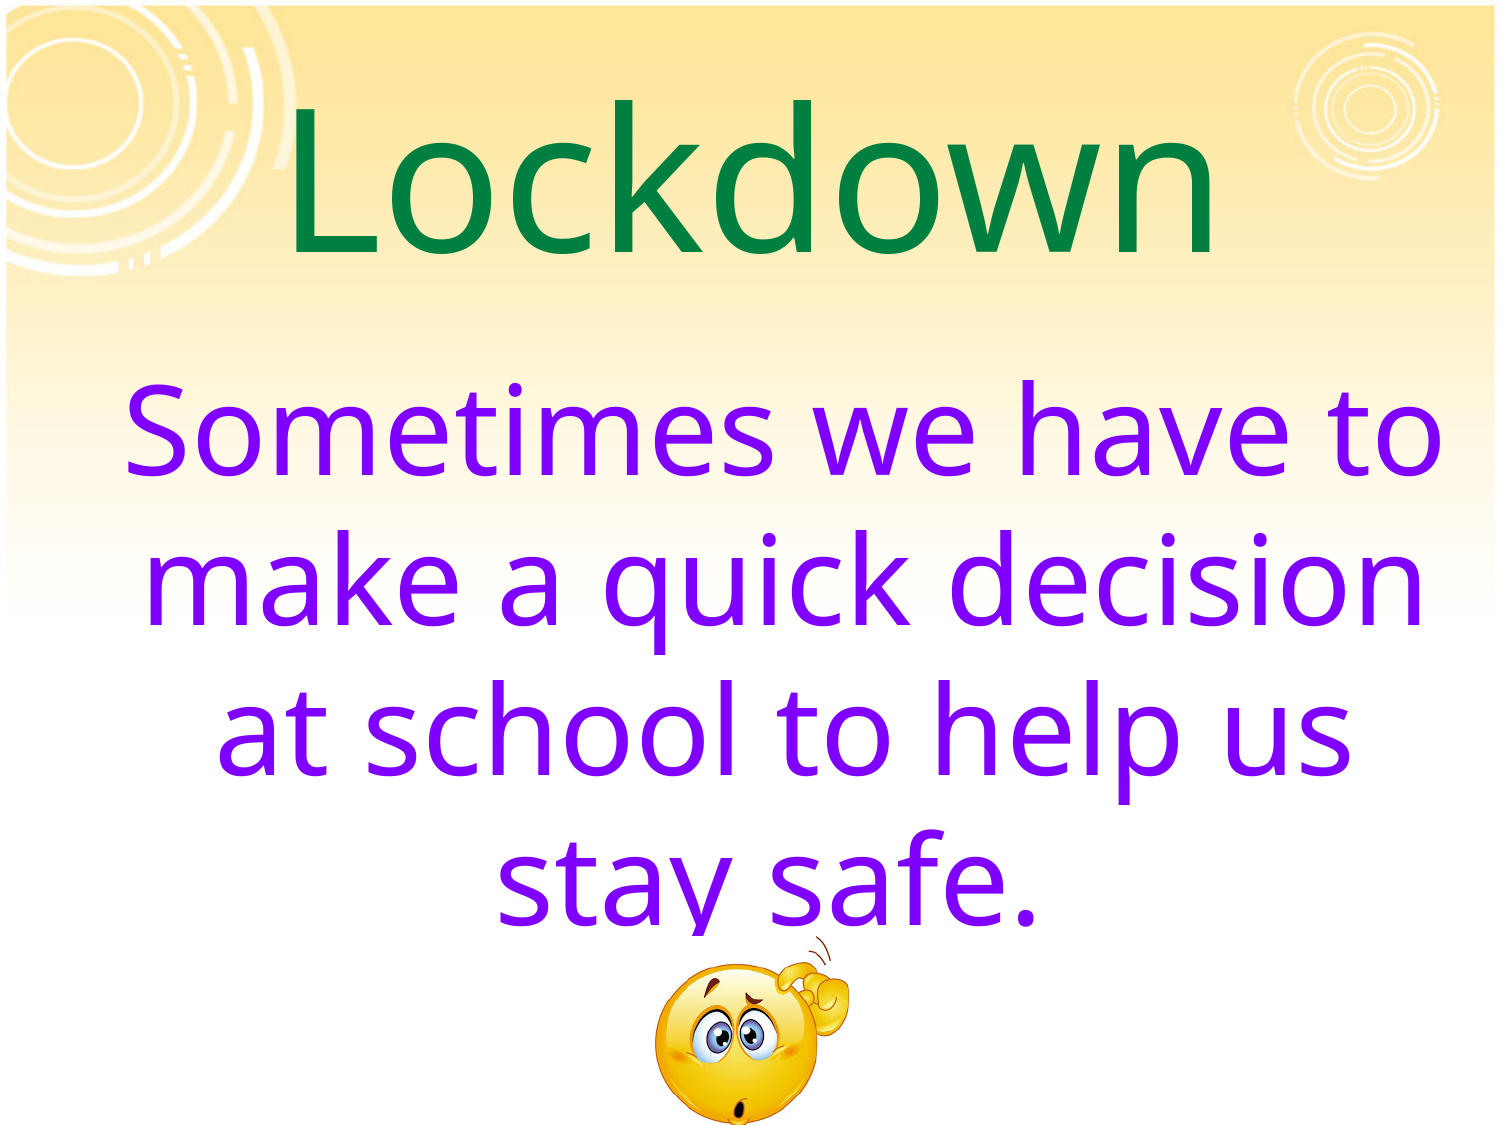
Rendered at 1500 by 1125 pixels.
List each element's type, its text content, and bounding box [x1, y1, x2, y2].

title Lockdown [76, 19, 1427, 327]
picture [0, 0, 1500, 1125]
list Sometimes we have to make a quick decision at school to help us stay safe. [76, 343, 1495, 1110]
